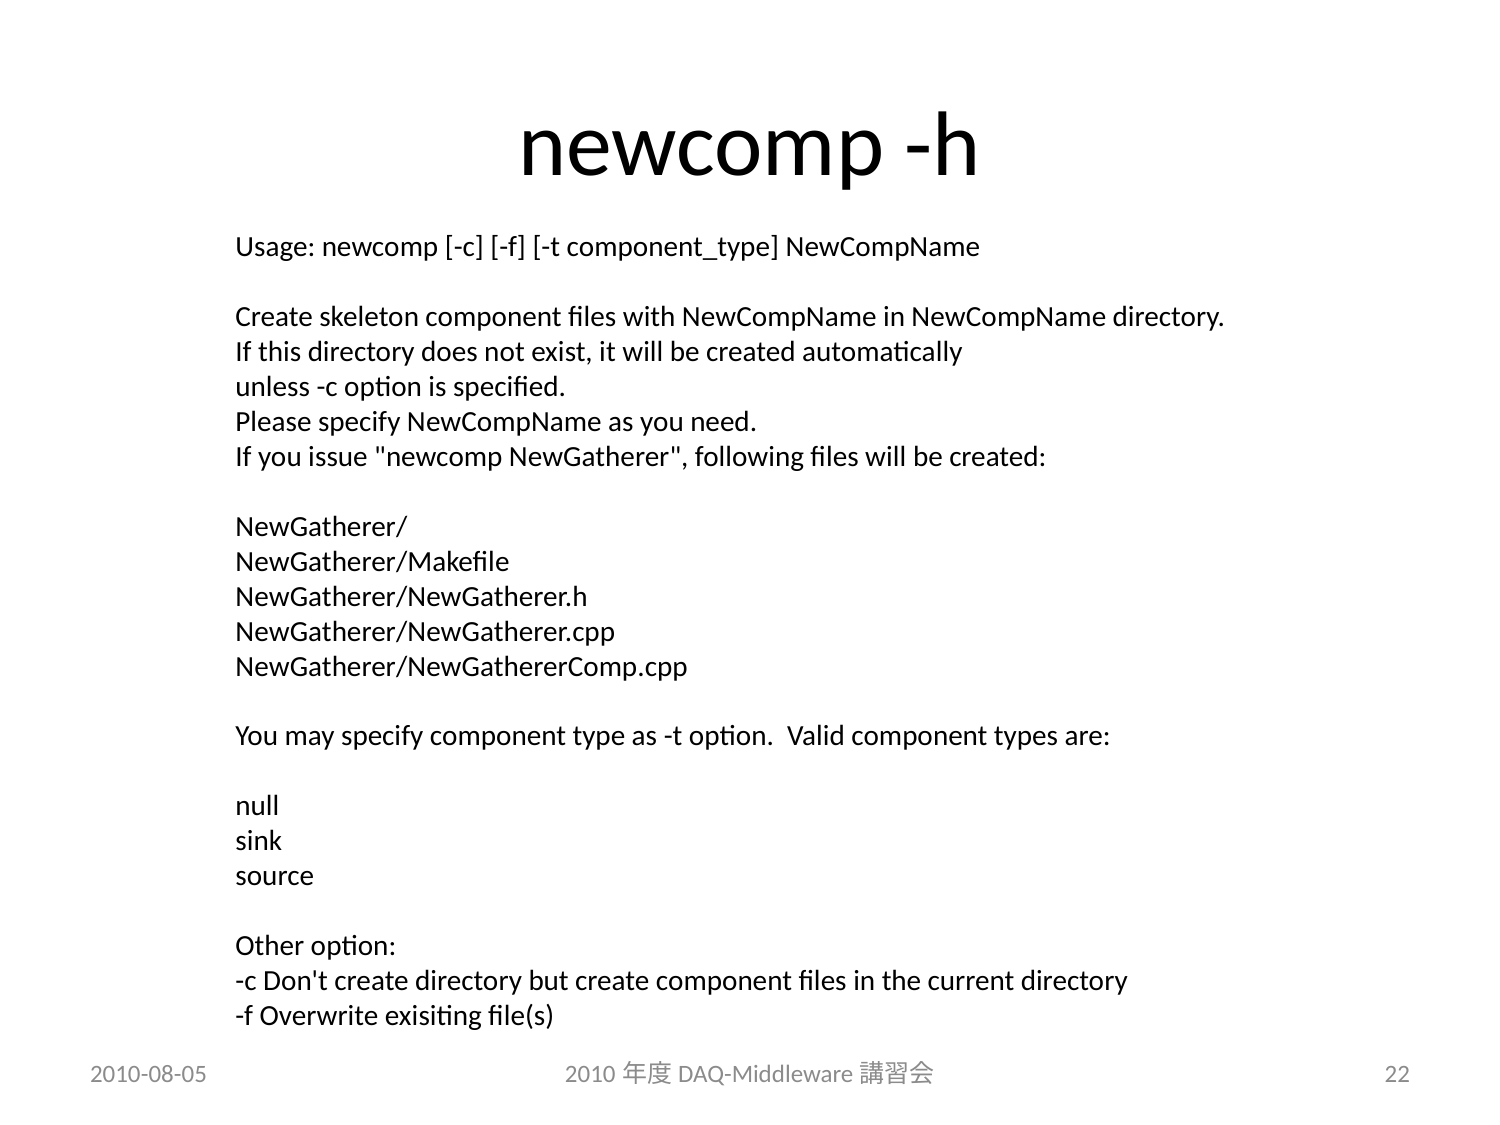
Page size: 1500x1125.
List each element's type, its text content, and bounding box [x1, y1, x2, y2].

title newcomp -h [75, 45, 1425, 233]
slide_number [75, 1042, 425, 1103]
footer 2010年度DAQ-Middleware講習会 [512, 1042, 988, 1103]
text_box Usage: newcomp [-c] [-f] [-t component_type] NewCompName Create skeleton component files with NewCompName in NewCompName directory. If this directory does not exist, it will be created automatically unless -c option is specified. Please specify NewCompName as you need. If you issue "newcomp NewGatherer", following files will be created: NewGatherer/ NewGatherer/Makefile NewGatherer/NewGatherer.h NewGatherer/NewGatherer.cpp NewGatherer/NewGathererComp.cpp You may specify component type as -t option. Valid component types are: null sink source Other option: -c Don't create directory but create component files in the current directory -f Overwrite exisiting file(s) [220, 219, 1241, 1084]
slide_number 22 [1074, 1042, 1425, 1103]
